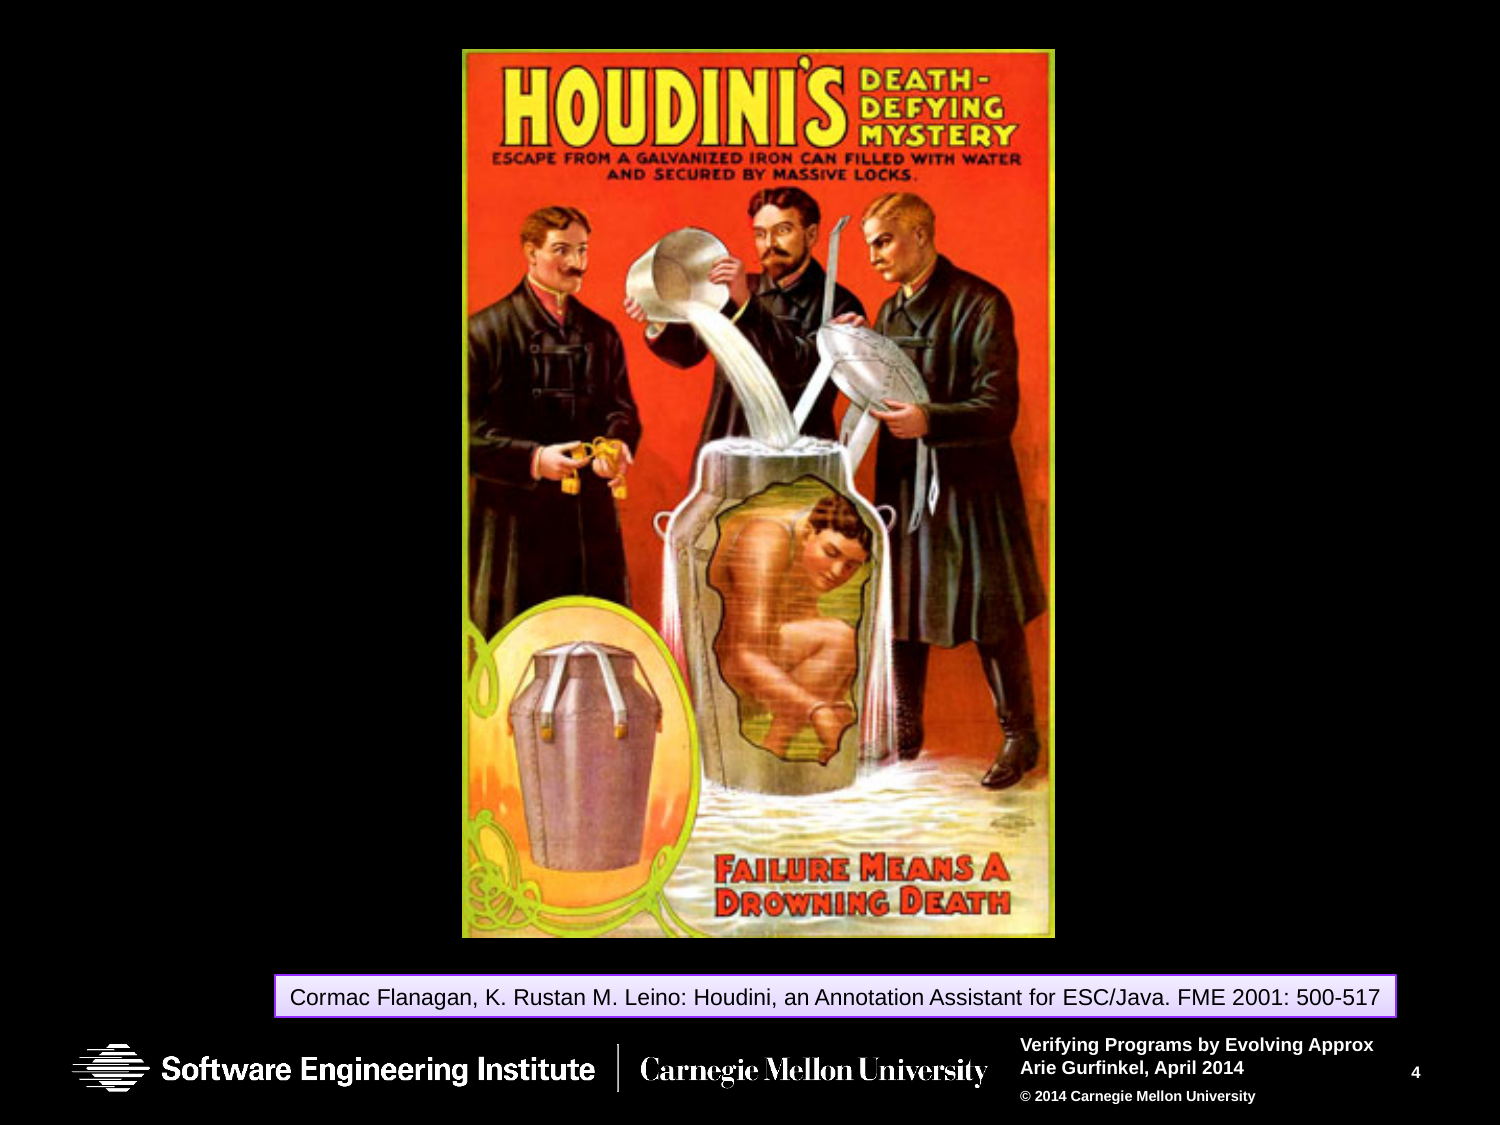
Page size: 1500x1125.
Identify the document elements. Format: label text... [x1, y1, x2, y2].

picture [71, 1044, 988, 1092]
picture [462, 49, 1055, 938]
text_box Cormac Flanagan, K. Rustan M. Leino: Houdini, an Annotation Assistant for ESC/Java. FME 2001: 500-517 [274, 974, 1397, 1018]
